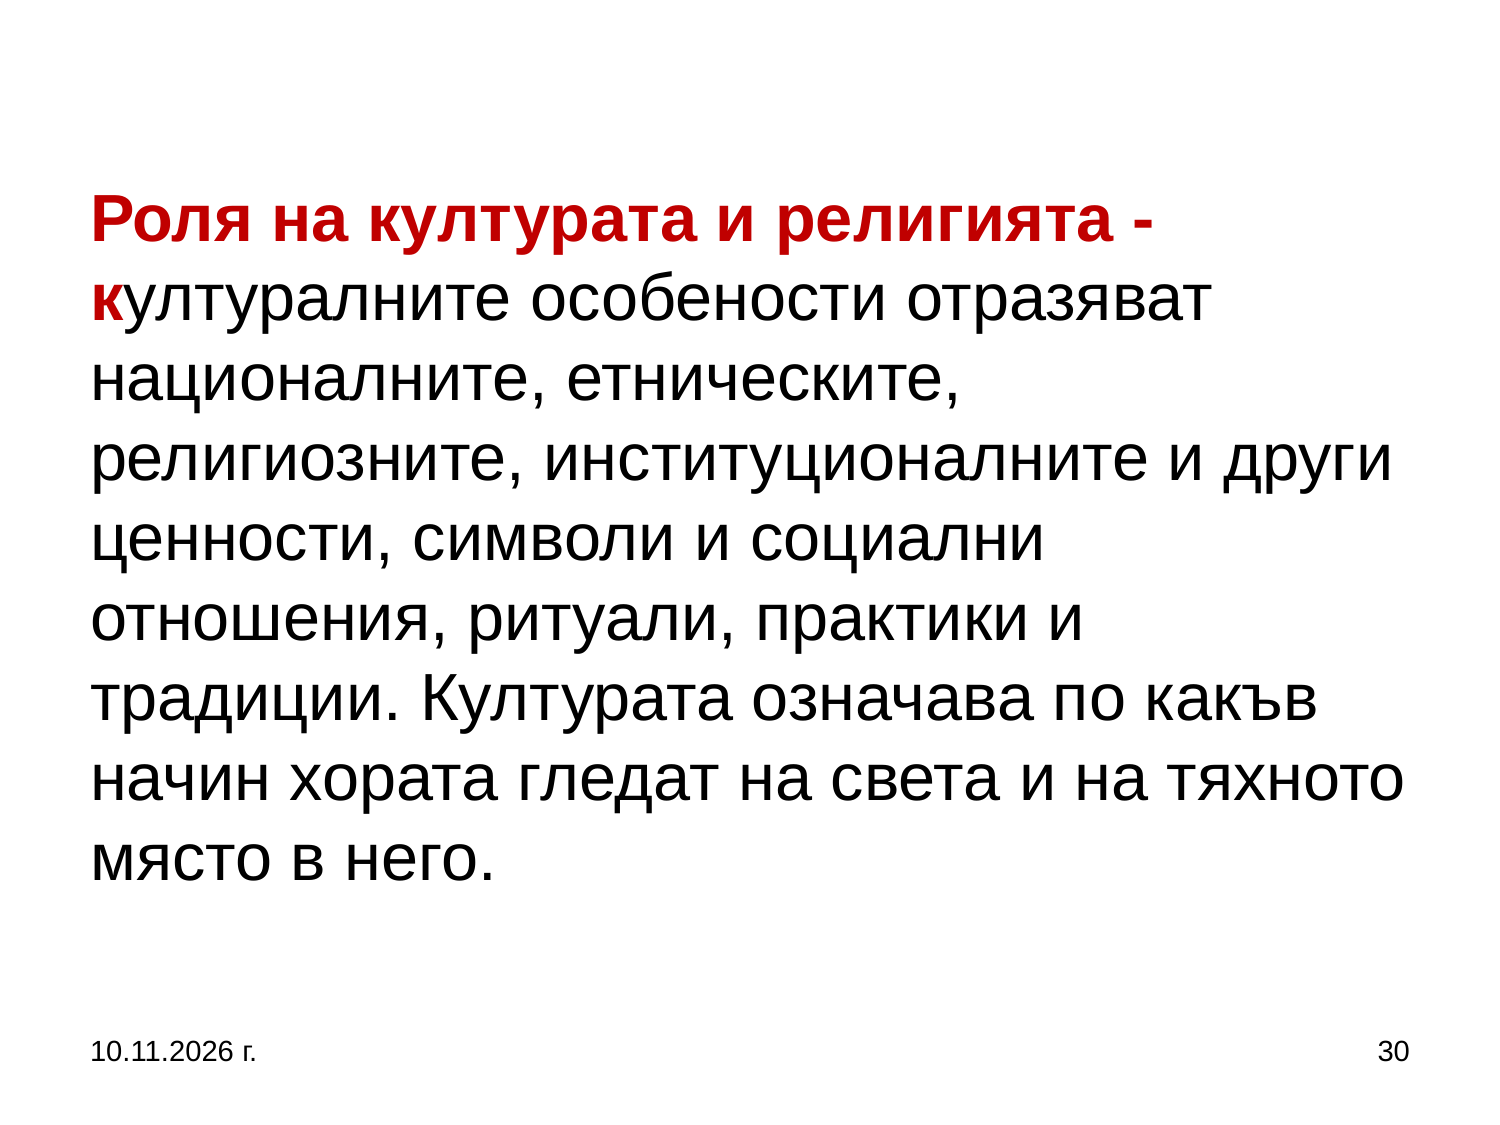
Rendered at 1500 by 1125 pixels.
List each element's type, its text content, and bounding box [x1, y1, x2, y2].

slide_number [75, 1024, 425, 1103]
slide_number 30 [1074, 1024, 1425, 1103]
title Роля на културата и религията - културалните особености отразяват националните, етническите, религиозните, институционалните и други ценности, символи и социални отношения, ритуали, практики и традиции. Културата означава по какъв начин хората гледат на света и на тяхното място в него. [75, 45, 1425, 1024]
